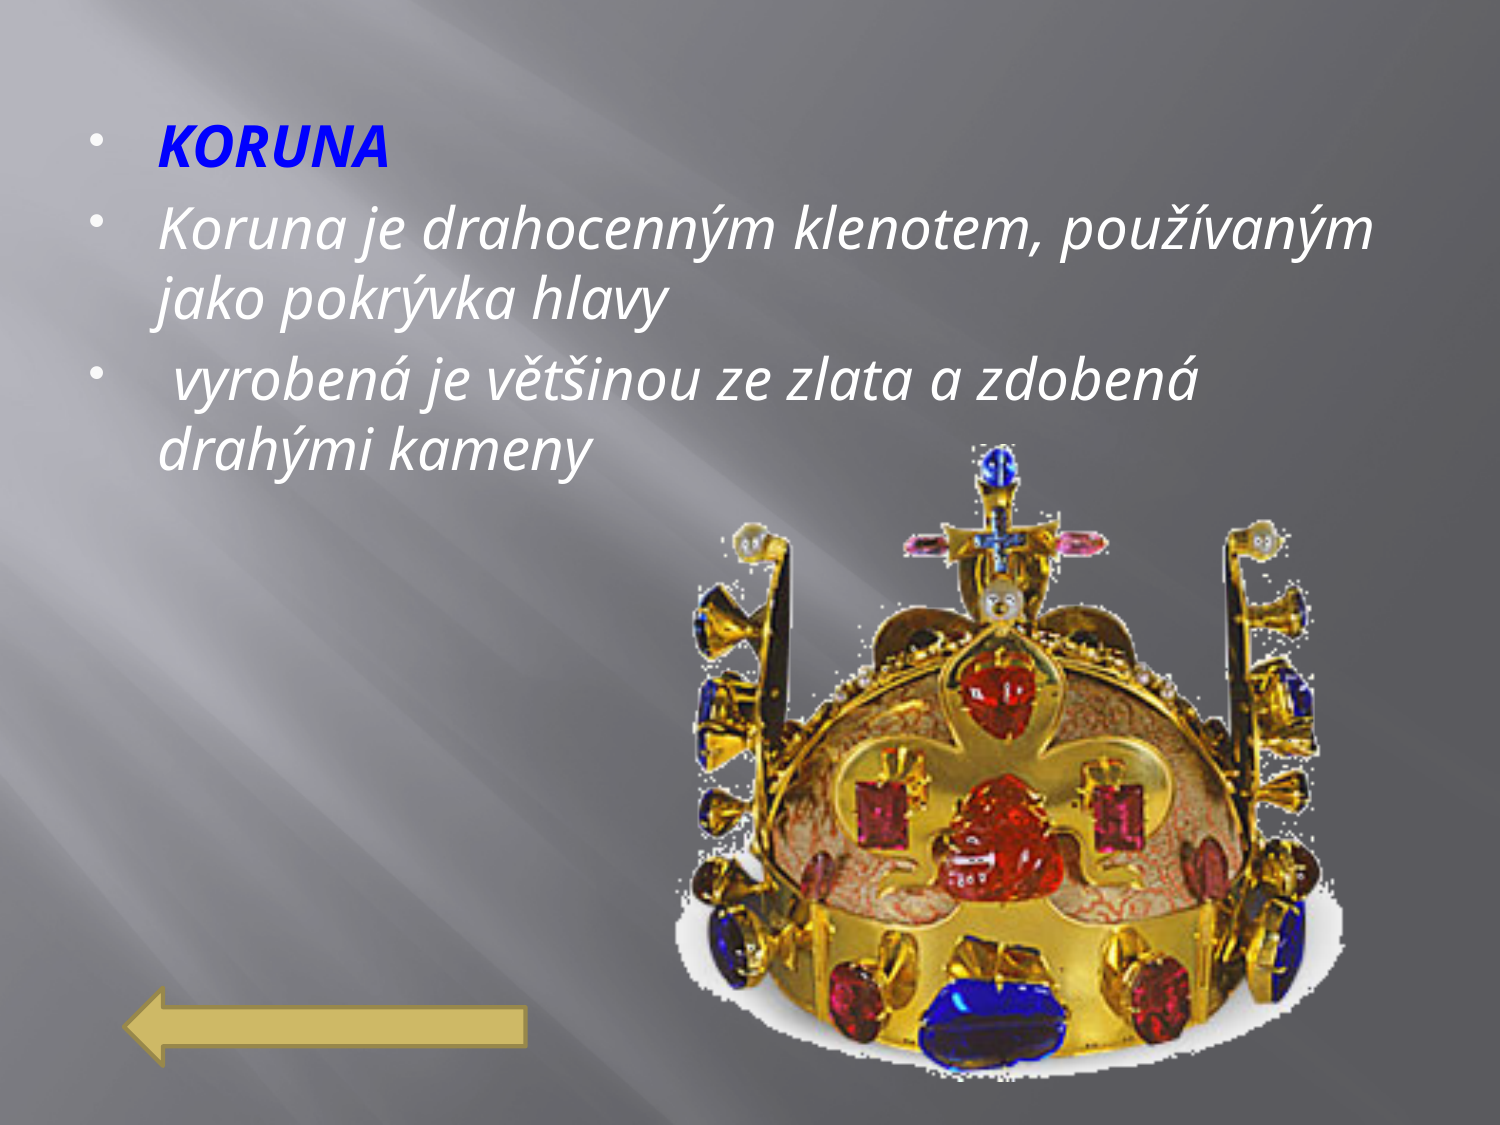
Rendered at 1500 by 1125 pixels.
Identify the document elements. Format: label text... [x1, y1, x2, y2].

picture [631, 444, 1406, 1082]
text_box [121, 985, 528, 1068]
list KORUNA Koruna je drahocenným klenotem, používaným jako pokrývka hlavy vyrobená je většinou ze zlata a zdobená drahými kameny [53, 101, 1404, 845]
